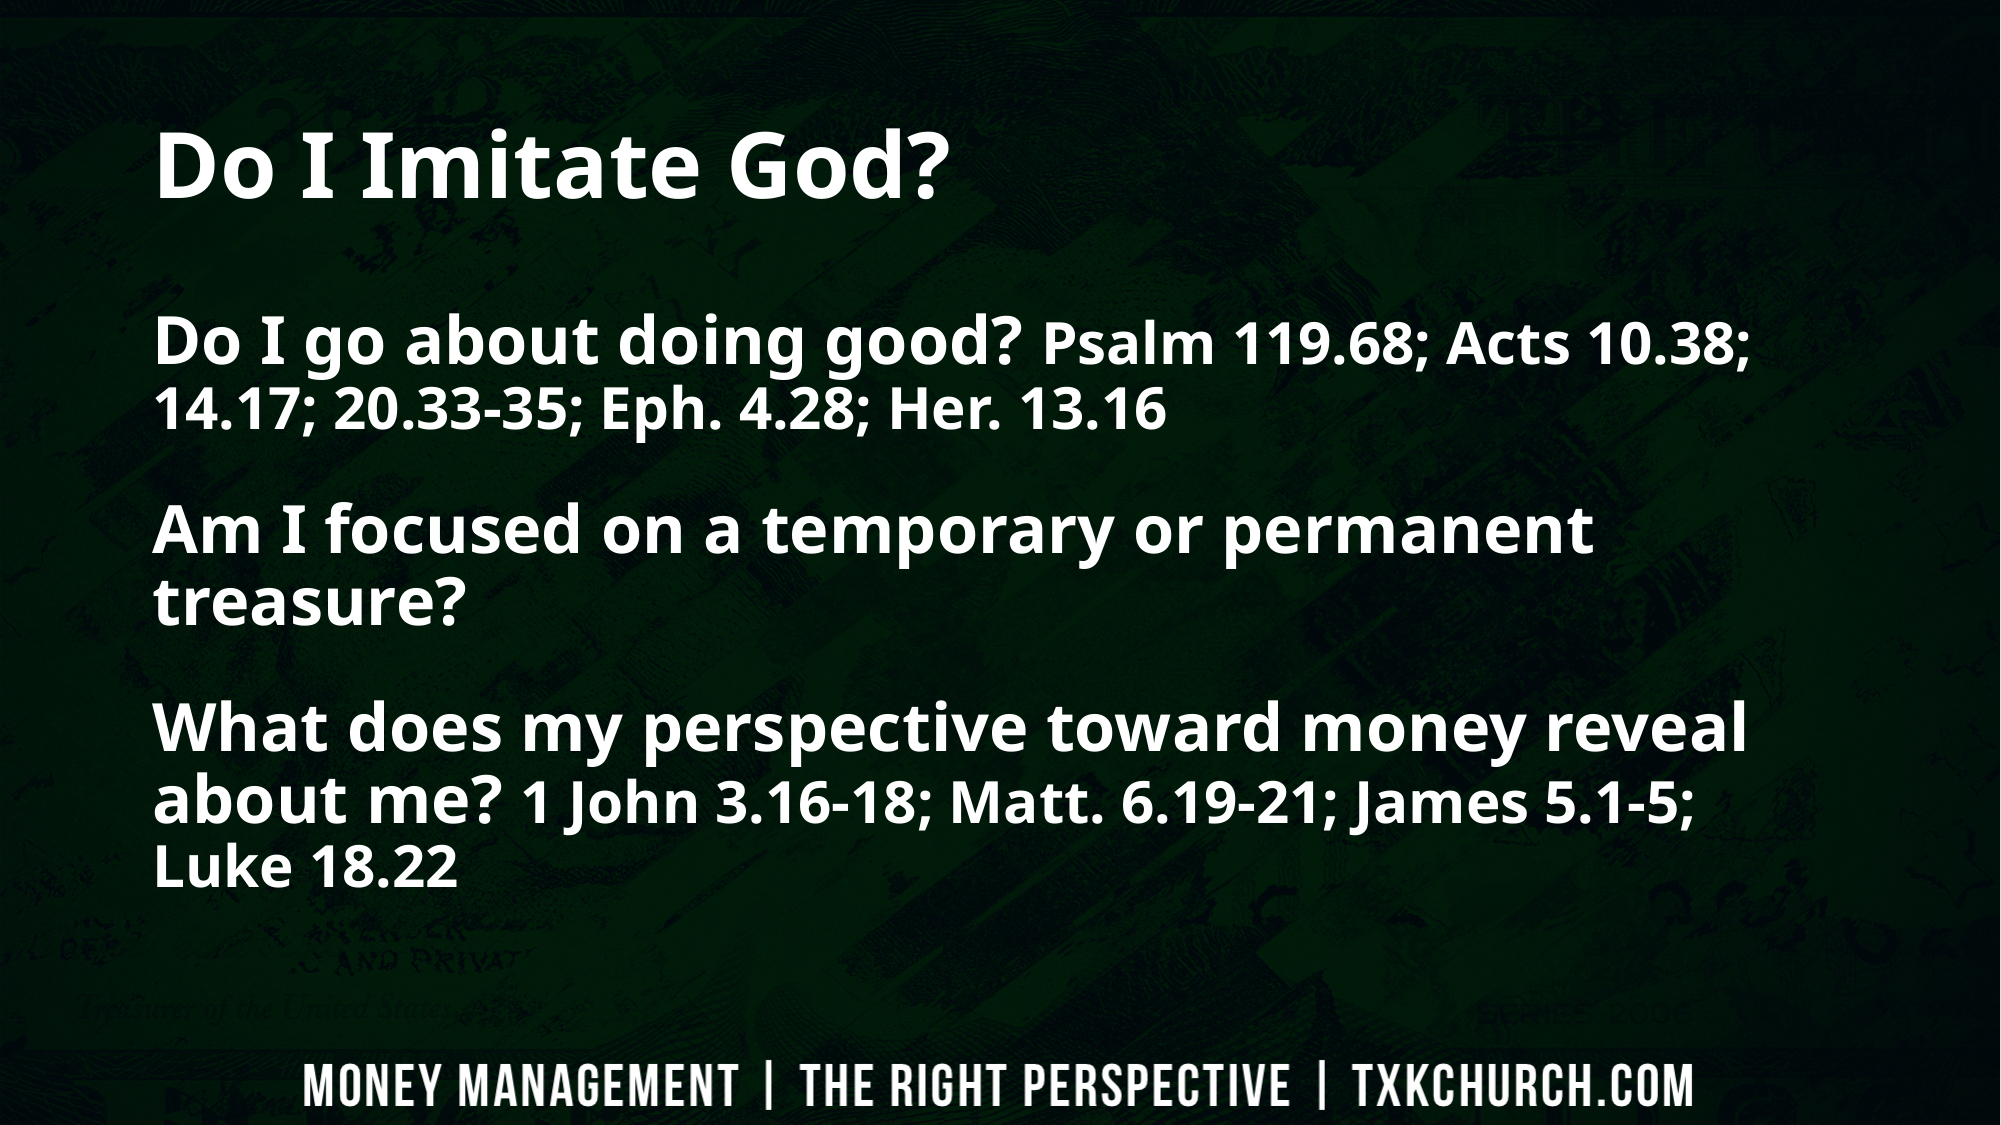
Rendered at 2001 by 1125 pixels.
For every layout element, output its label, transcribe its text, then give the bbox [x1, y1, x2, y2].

title Do I Imitate God? [137, 59, 1863, 278]
list Do I go about doing good? Psalm 119.68; Acts 10.38; 14.17; 20.33-35; Eph. 4.28; Her. 13.16 Am I focused on a temporary or permanent treasure? What does my perspective toward money reveal about me? 1 John 3.16-18; Matt. 6.19-21; James 5.1-5; Luke 18.22 [137, 299, 1863, 1014]
picture [0, 0, 2001, 1125]
